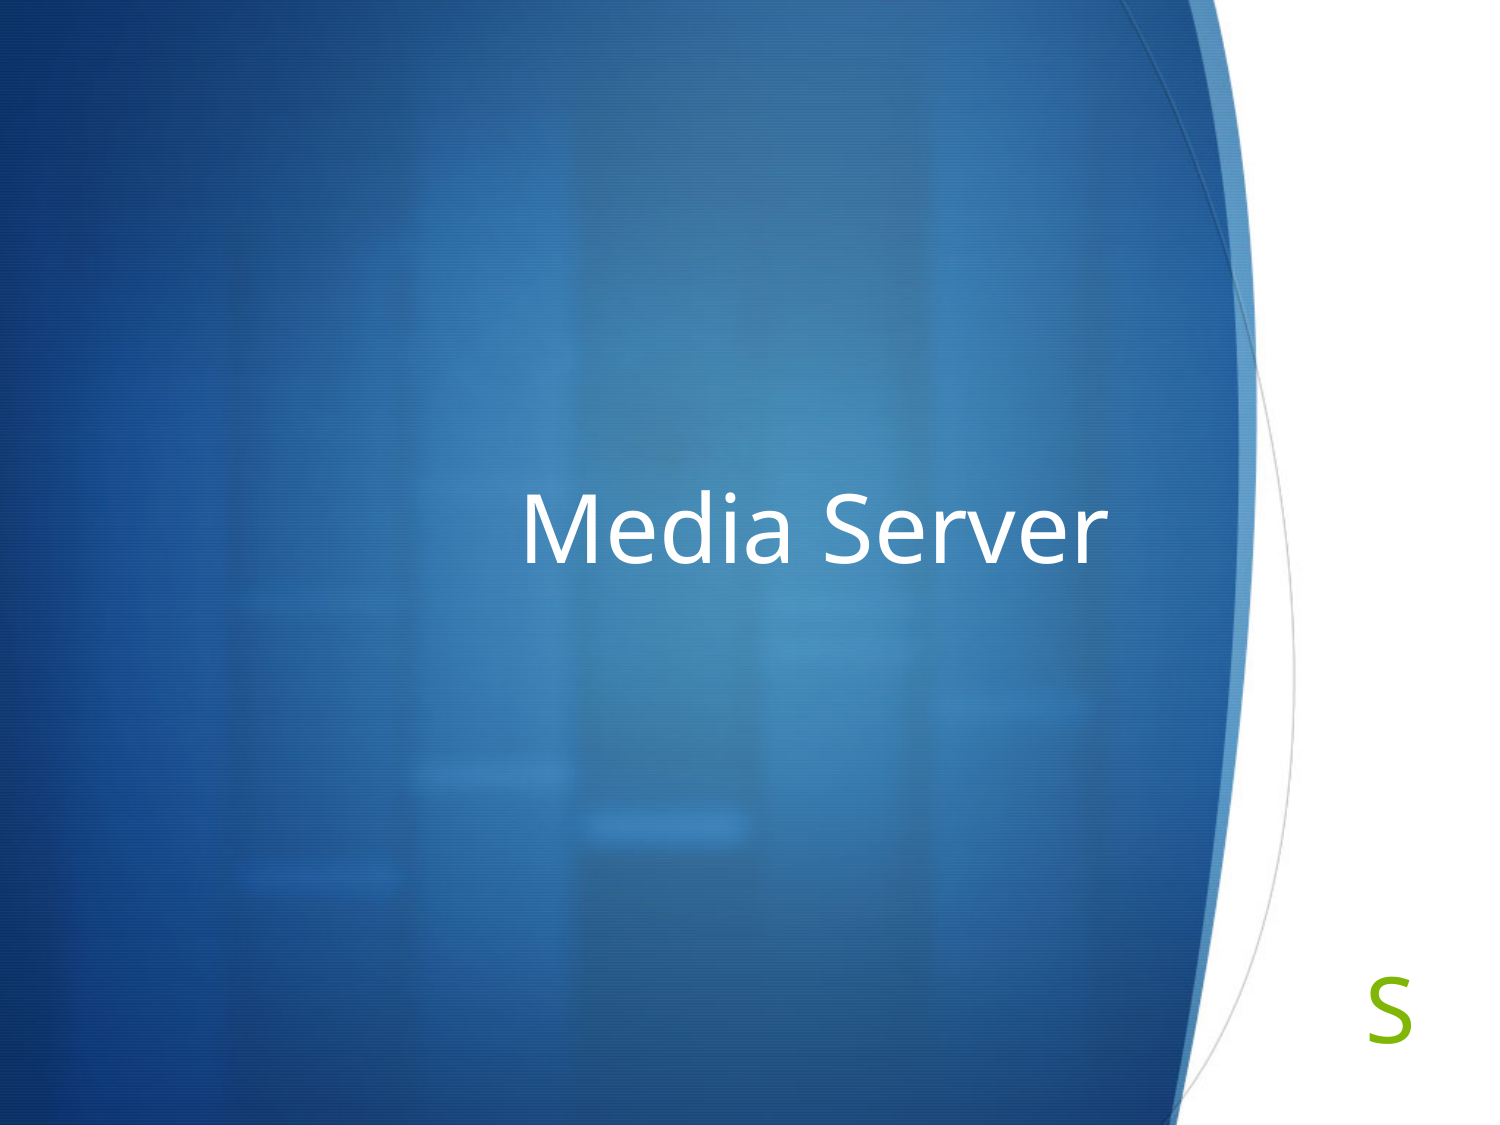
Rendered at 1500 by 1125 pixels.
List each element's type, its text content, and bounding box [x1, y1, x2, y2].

title Media Server [75, 366, 1125, 591]
picture [0, 0, 1500, 1125]
